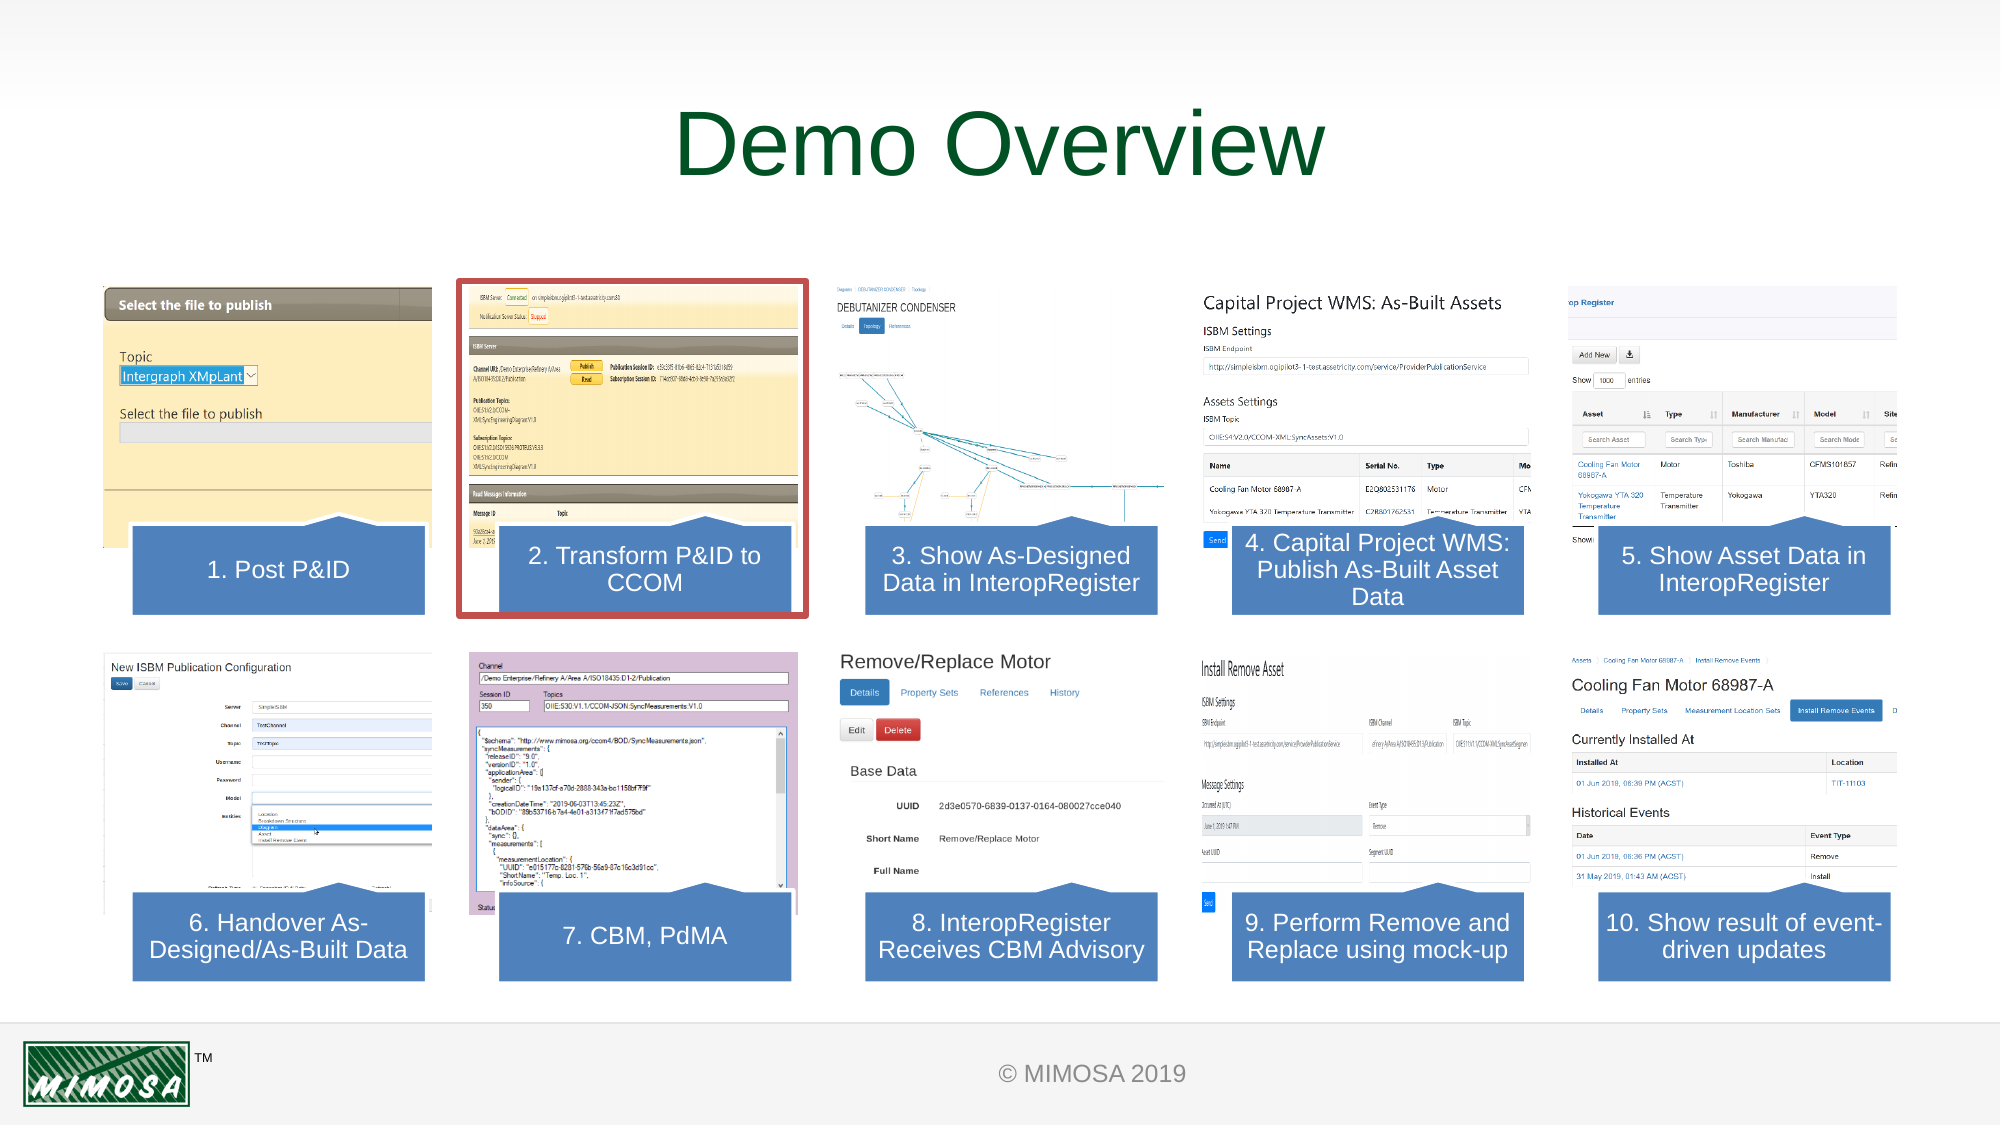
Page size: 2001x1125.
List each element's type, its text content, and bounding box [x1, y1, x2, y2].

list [99, 262, 1901, 1006]
title Demo Overview [99, 45, 1900, 233]
footer © MIMOSA 2019 [776, 1042, 1410, 1103]
picture [23, 1041, 190, 1107]
